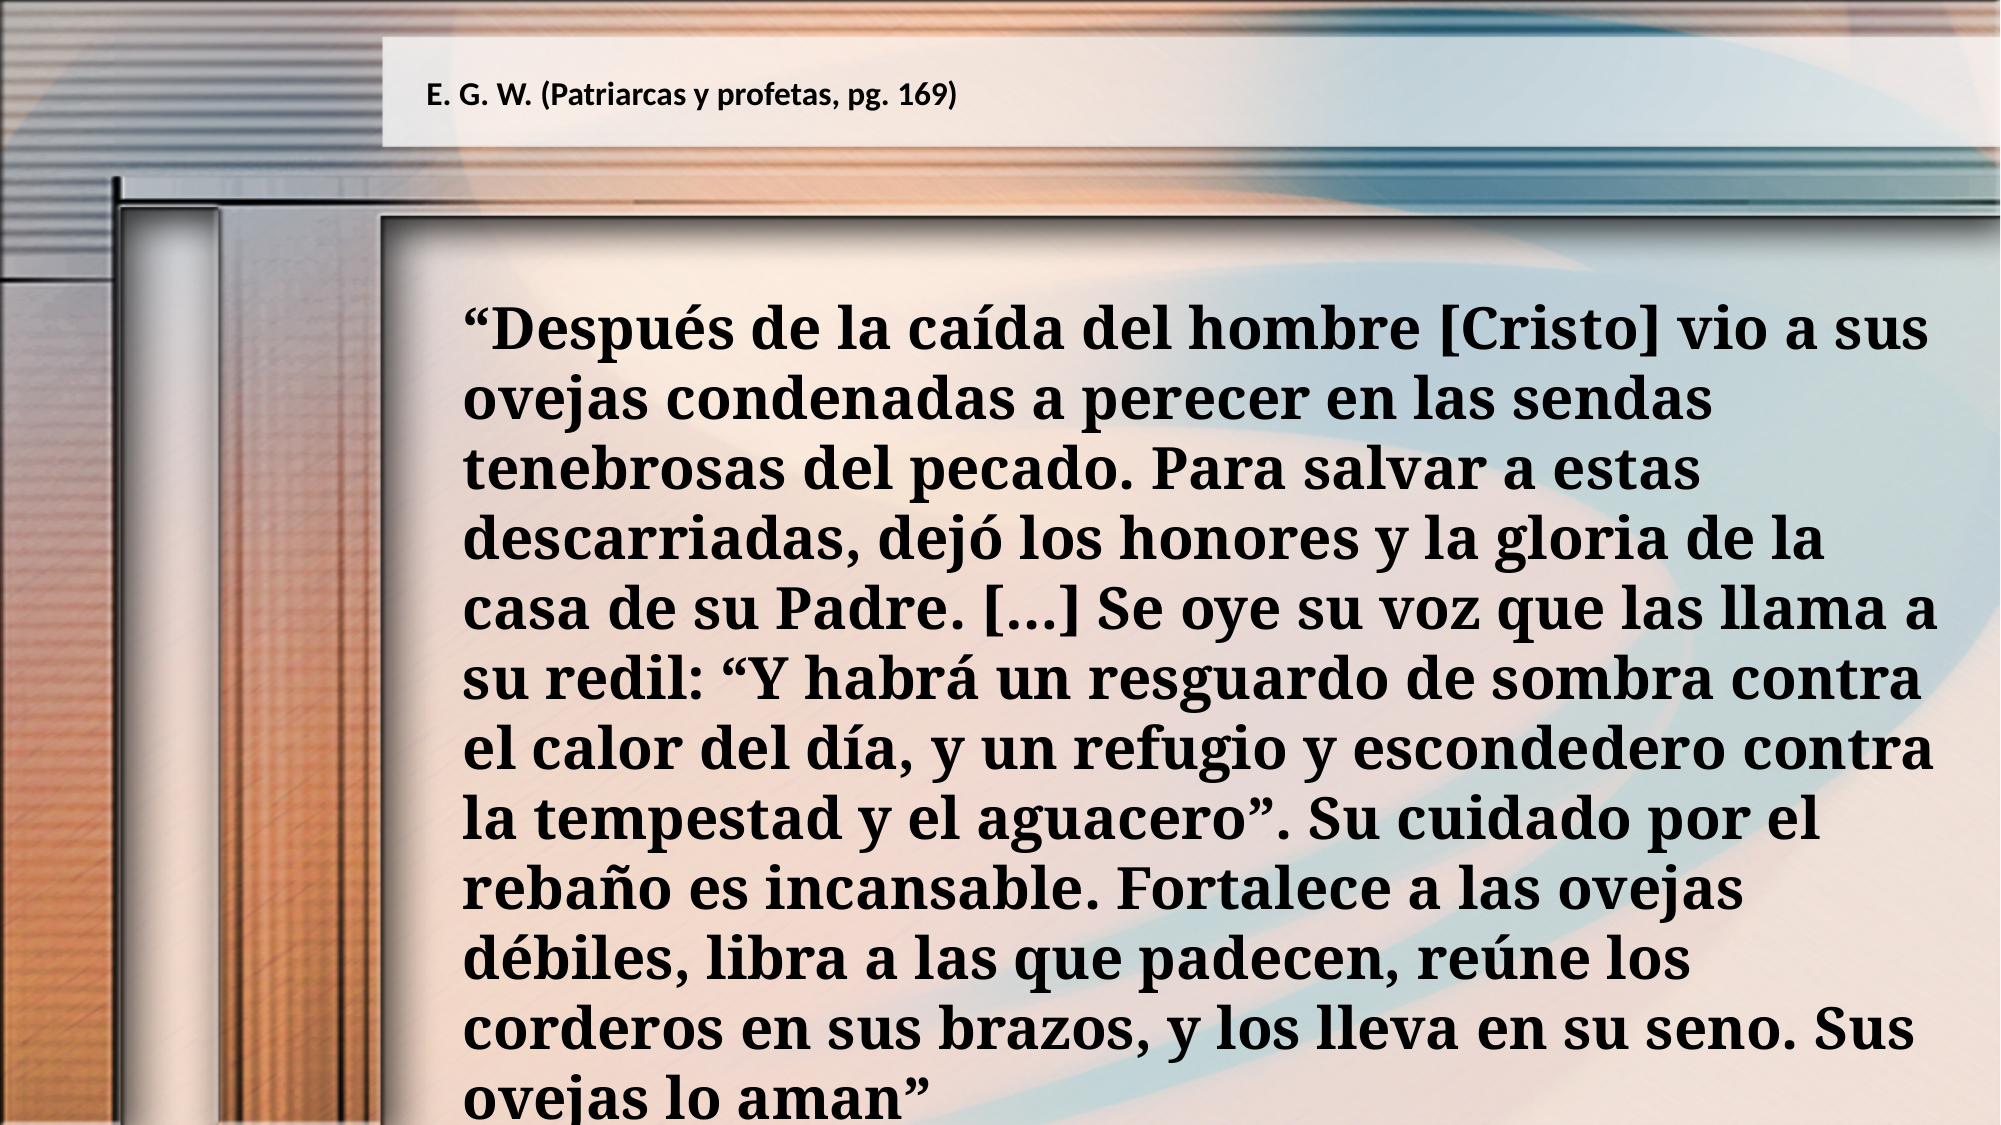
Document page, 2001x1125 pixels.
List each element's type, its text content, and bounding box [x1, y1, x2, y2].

picture [0, 0, 2001, 1125]
text_box E. G. W. (Patriarcas y profetas, pg. 169) [411, 64, 974, 120]
text_box “Después de la caída del hombre [Cristo] vio a sus ovejas condenadas a perecer en las sendas tenebrosas del pecado. Para salvar a estas descarriadas, dejó los honores y la gloria de la casa de su Padre. […] Se oye su voz que las llama a su redil: “Y habrá un resguardo de sombra contra el calor del día, y un refugio y escondedero contra la tempestad y el aguacero”. Su cuidado por el rebaño es incansable. Fortalece a las ovejas débiles, libra a las que padecen, reúne los corderos en sus brazos, y los lleva en su seno. Sus ovejas lo aman” [447, 284, 1967, 1125]
